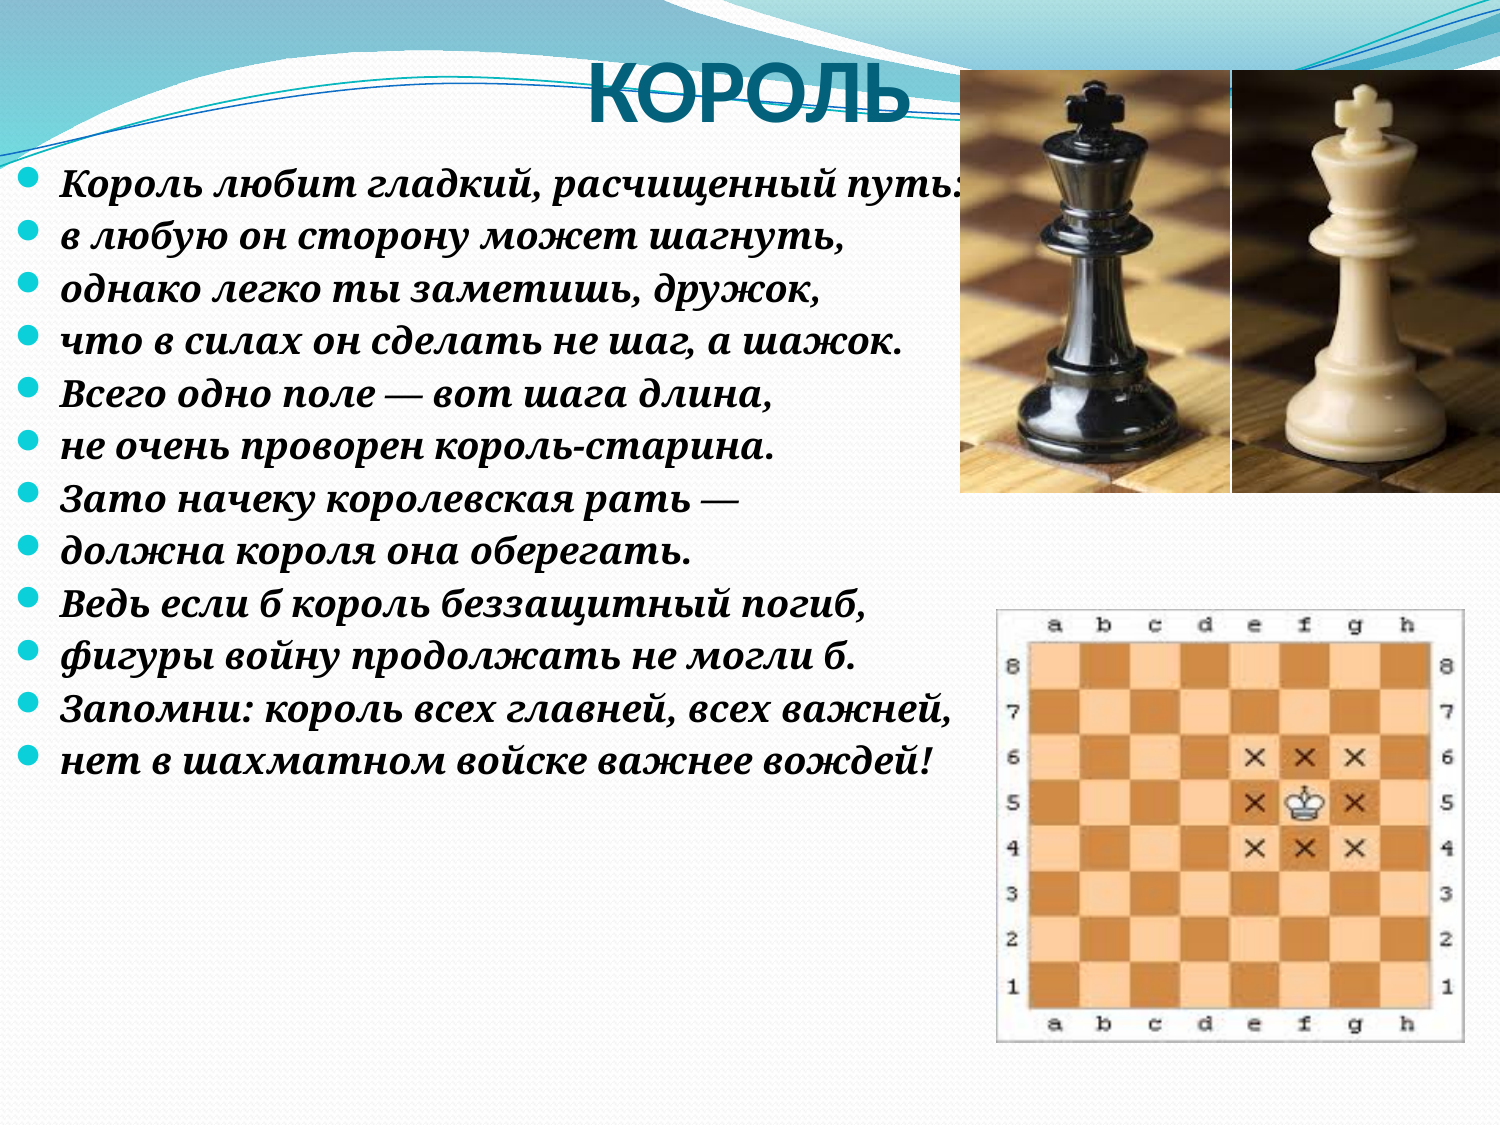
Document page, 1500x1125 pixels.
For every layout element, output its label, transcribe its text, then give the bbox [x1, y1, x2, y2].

picture [1232, 70, 1500, 493]
title КОРОЛЬ [75, 23, 1425, 141]
list Король любит гладкий, расчищенный путь: в любую он сторону может шагнуть, однако легко ты заметишь, дружок, что в силах он сделать не шаг, а шажок. Всего одно поле — вот шага длина, не очень проворен король-старина. Зато начеку королевская рать — должна короля она оберегать. Ведь если б король беззащитный погиб, фигуры войну продолжать не могли б. Запомни: король всех главней, всех важней, нет в шахматном войске важнее вождей! [0, 152, 1425, 1038]
picture [960, 70, 1230, 493]
picture [995, 609, 1466, 1044]
